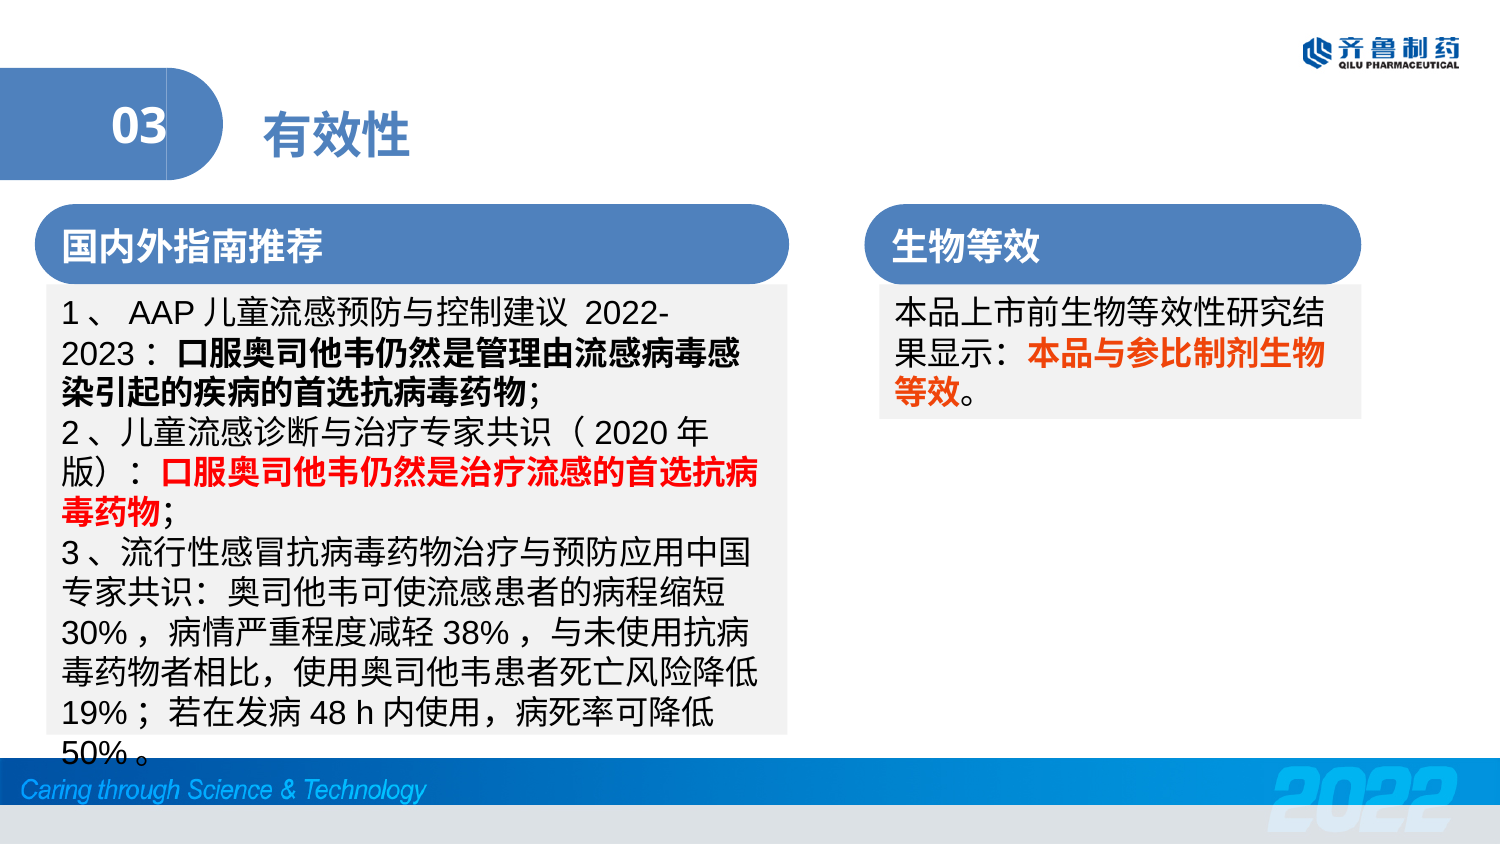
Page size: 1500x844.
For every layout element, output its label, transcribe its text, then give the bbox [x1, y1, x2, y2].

text_box 生物等效 [864, 204, 1362, 284]
slide_number [75, 782, 425, 828]
picture [0, 124, 1500, 844]
picture [0, 0, 1500, 100]
text_box 国内外指南推荐 [34, 204, 790, 284]
text_box 03 [96, 86, 189, 161]
text_box 有效性 [247, 66, 523, 172]
text_box 本品上市前生物等效性研究结果显示：本品与参比制剂生物等效。 [879, 284, 1362, 419]
text_box 1、AAP儿童流感预防与控制建议 2022-2023：口服奥司他韦仍然是管理由流感病毒感染引起的疾病的首选抗病毒药物； 2、儿童流感诊断与治疗专家共识（2020年版）：口服奥司他韦仍然是治疗流感的首选抗病毒药物； 3、流行性感冒抗病毒药物治疗与预防应用中国专家共识：奥司他韦可使流感患者的病程缩短30%，病情严重程度减轻38%，与未使用抗病毒药物者相比，使用奥司他韦患者死亡风险降低19%；若在发病48 h内使用，病死率可降低50%。 [46, 284, 788, 735]
